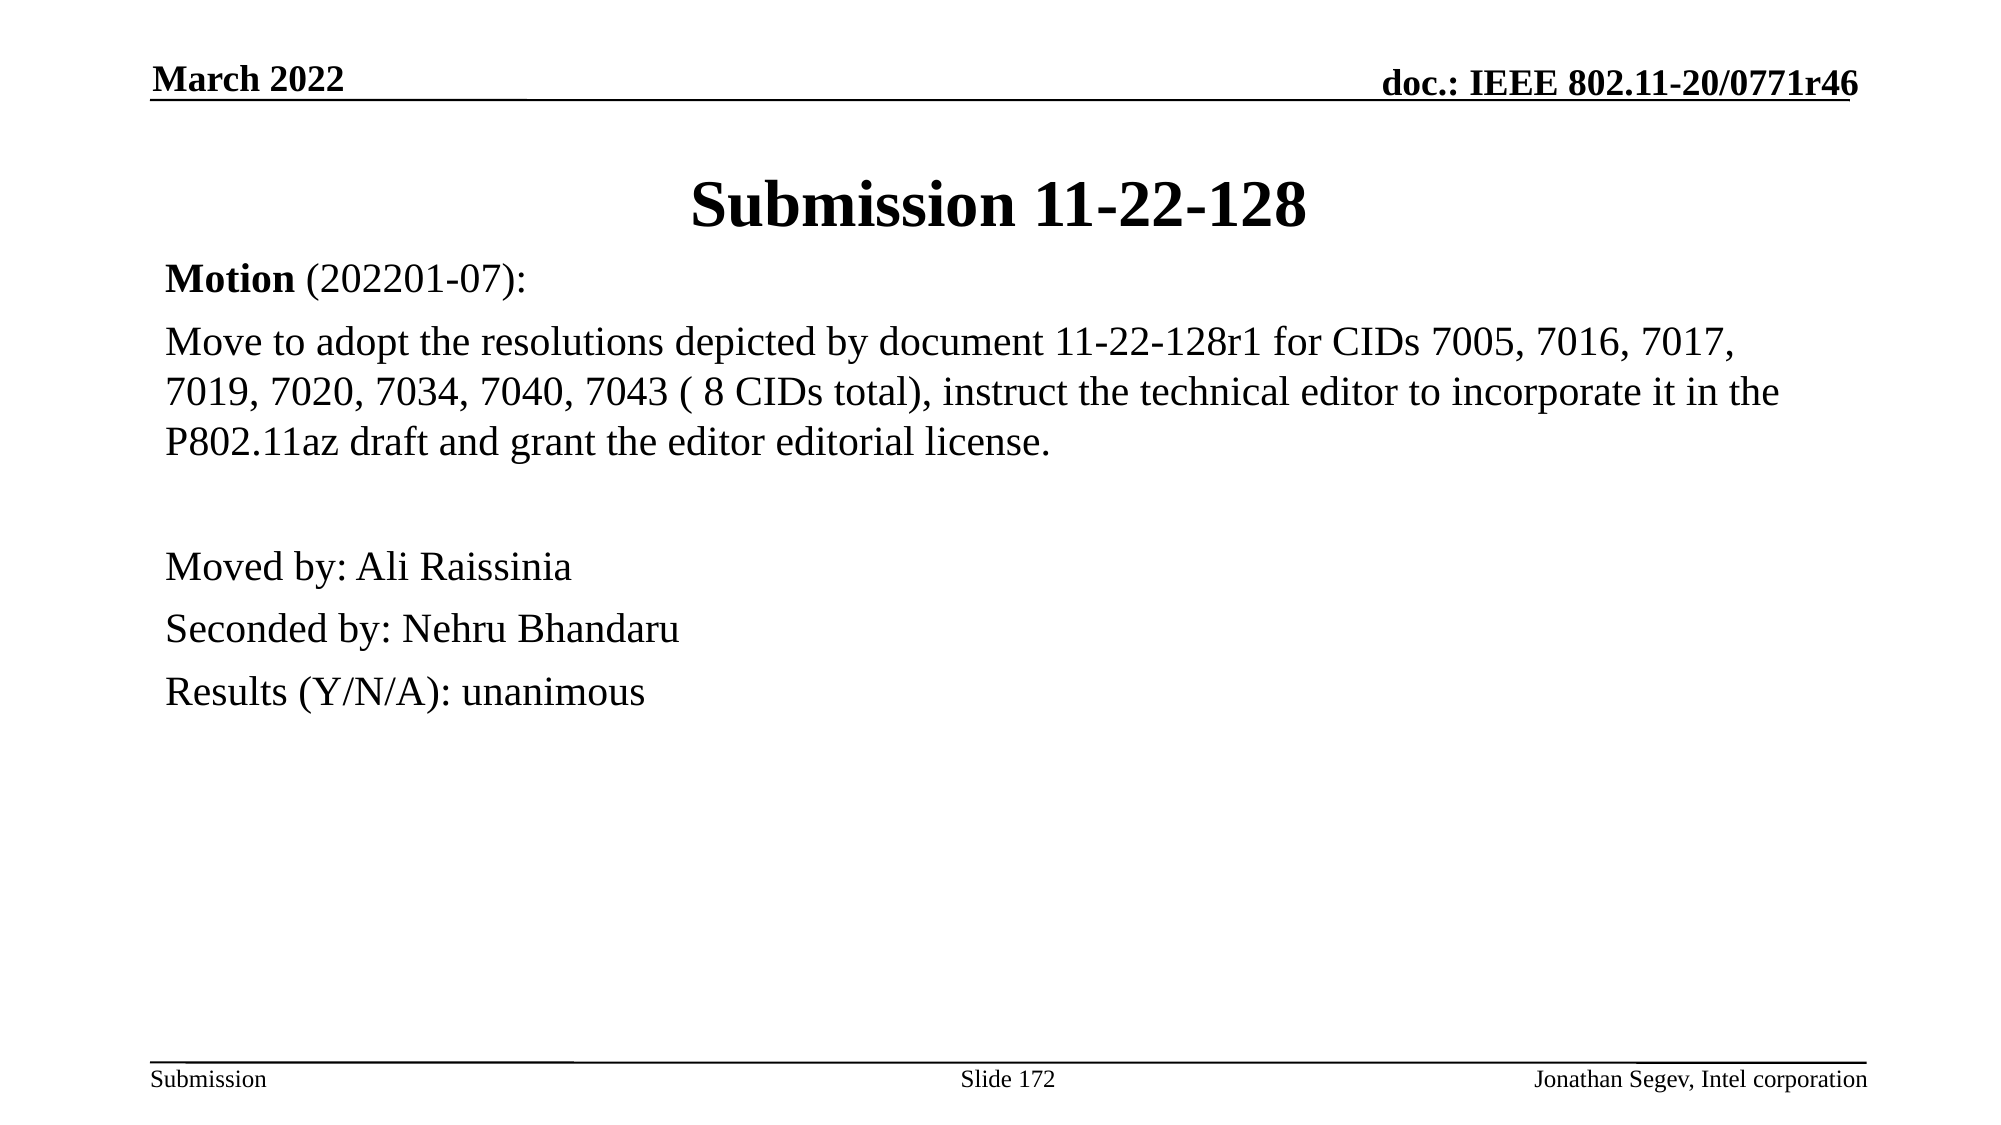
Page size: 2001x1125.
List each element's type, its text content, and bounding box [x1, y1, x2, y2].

footer Jonathan Segev, Intel corporation [1171, 1061, 1869, 1093]
list Motion (202201-07): Move to adopt the resolutions depicted by document 11-22-128r1 for CIDs 7005, 7016, 7017, 7019, 7020, 7034, 7040, 7043 ( 8 CIDs total), instruct the technical editor to incorporate it in the P802.11az draft and grant the editor editorial license. Moved by: Ali Raissinia Seconded by: Nehru Bhandaru Results (Y/N/A): unanimous [149, 243, 1850, 1000]
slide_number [152, 54, 563, 100]
slide_number Slide 172 [950, 1061, 1067, 1123]
title Submission 11-22-128 [149, 112, 1850, 243]
